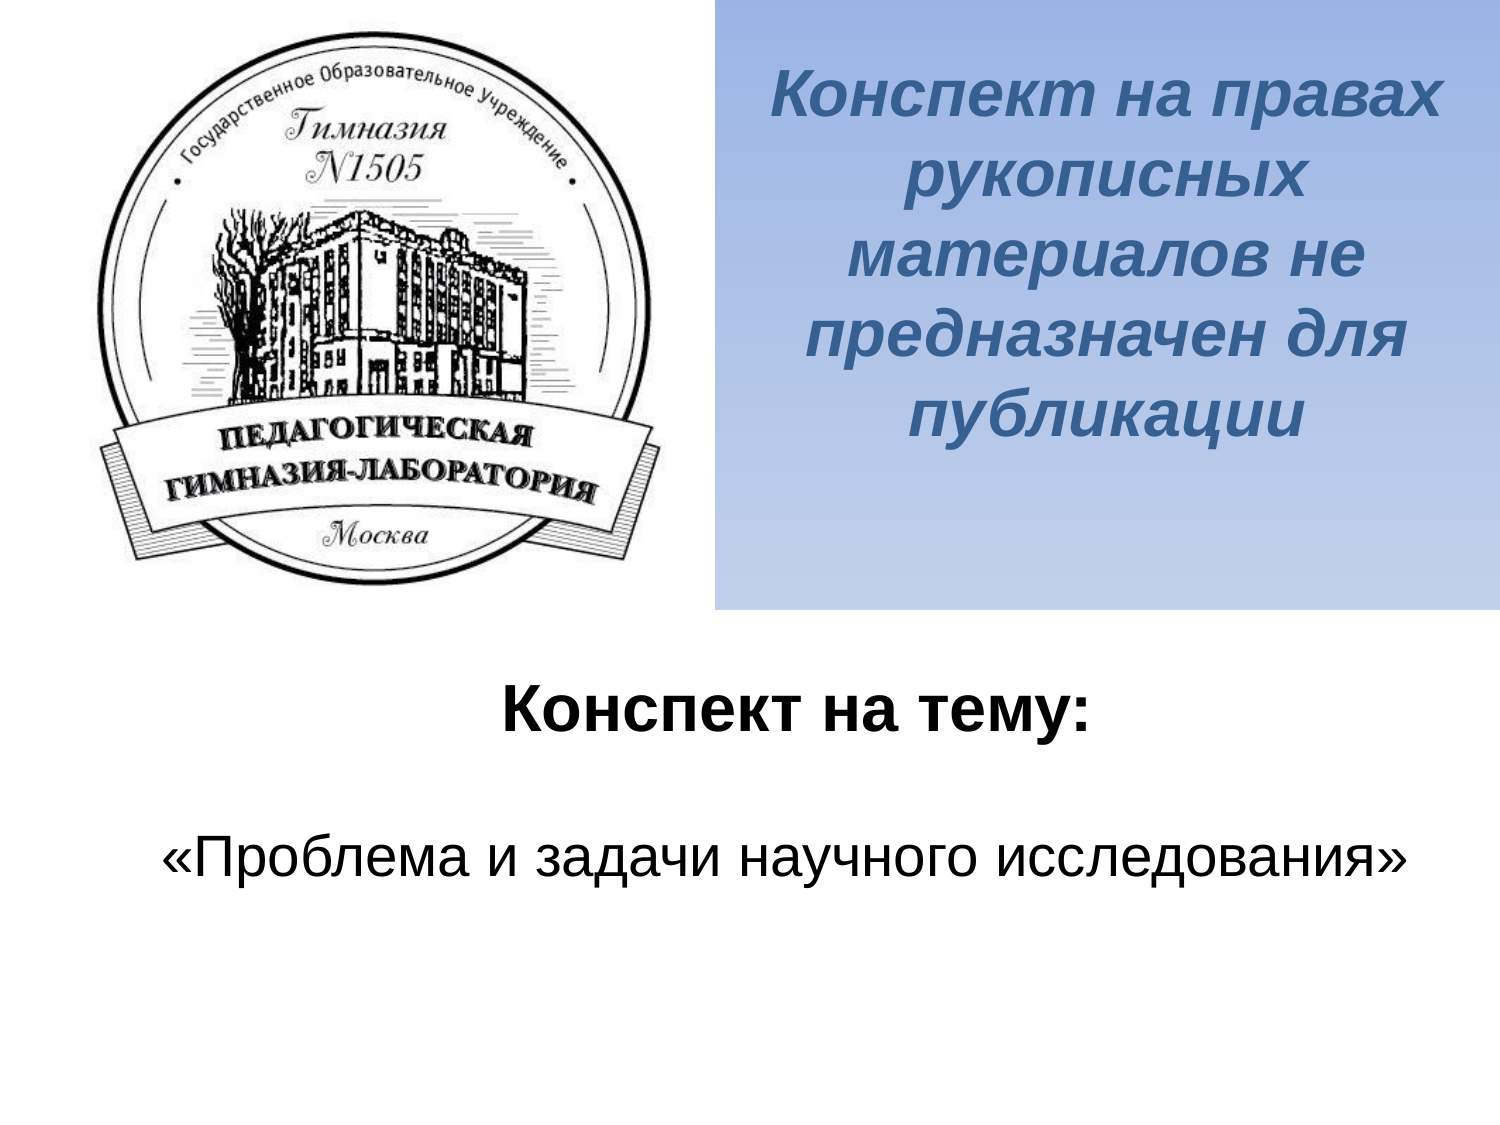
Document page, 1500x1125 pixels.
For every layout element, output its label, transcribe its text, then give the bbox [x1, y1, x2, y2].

picture [0, 0, 715, 627]
title Конспект на правах рукописных материалов не предназначен для публикации [714, 42, 1500, 610]
text_box Конспект на тему: [123, 657, 1471, 807]
subtitle «Проблема и задачи научного исследования» [111, 810, 1460, 961]
